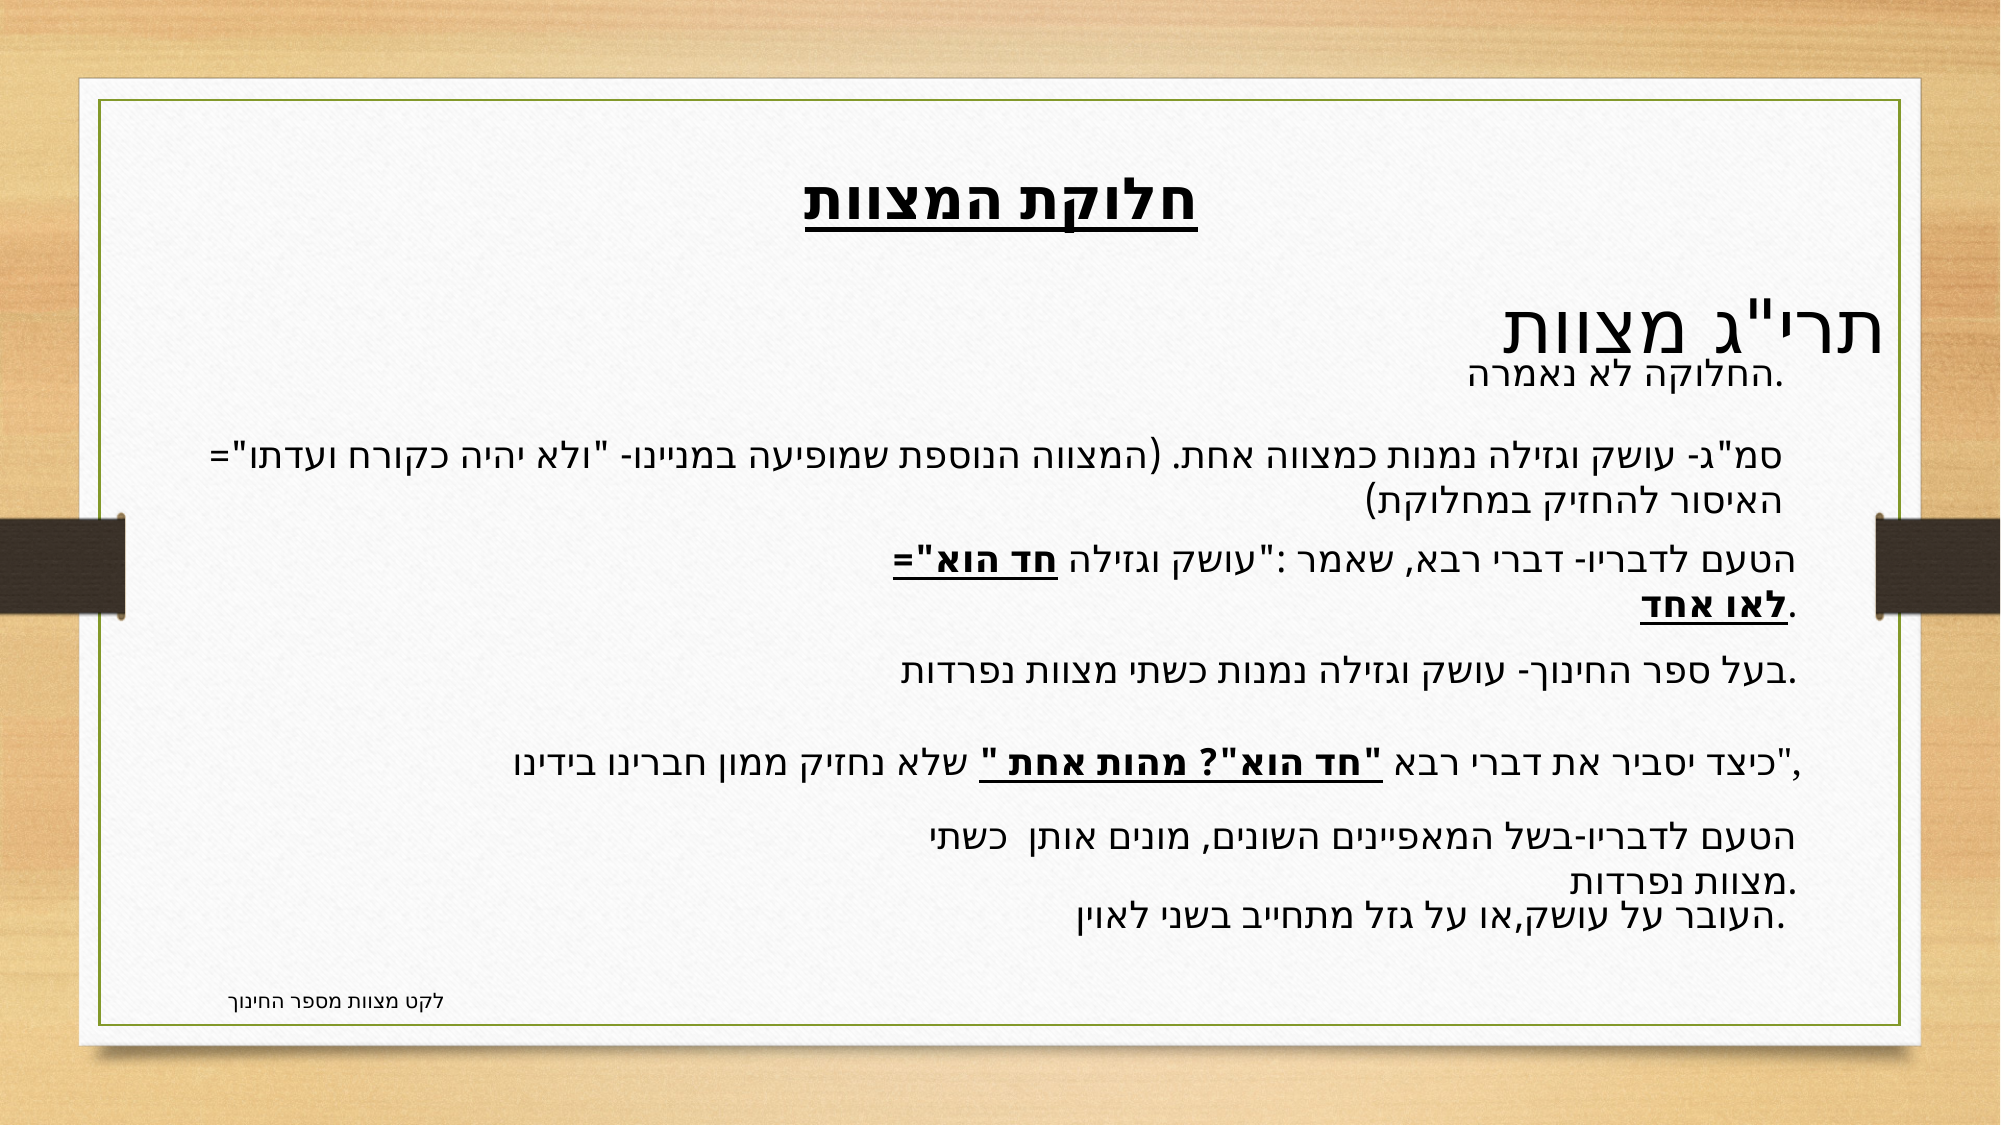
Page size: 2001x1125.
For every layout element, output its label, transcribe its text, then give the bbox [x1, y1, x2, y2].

text_box הטעם לדבריו-בשל המאפיינים השונים, מונים אותן כשתי מצוות נפרדות. [850, 804, 1813, 910]
text_box בעל ספר החינוך- עושק וגזילה נמנות כשתי מצוות נפרדות. [850, 638, 1813, 698]
text_box סמ"ג- עושק וגזילה נמנות כמצווה אחת. (המצווה הנוספת שמופיעה במניינו- "ולא יהיה כקורח ועדתו"= האיסור להחזיק במחלוקת) [119, 424, 1799, 529]
text_box כיצד יסביר את דברי רבא "חד הוא"? מהות אחת " שלא נחזיק ממון חברינו בידינו", [216, 730, 1817, 836]
text_box העובר על עושק,או על גזל מתחייב בשני לאוין. [861, 883, 1801, 944]
text_box הטעם לדבריו- דברי רבא, שאמר :"עושק וגזילה חד הוא"= לאו אחד. [850, 527, 1813, 633]
text_box חלוקת המצוות [101, 153, 1902, 239]
text_box החלוקה לא נאמרה. [850, 341, 1799, 402]
picture [0, 0, 2001, 1125]
text_box תרי"ג מצוות [101, 270, 1902, 376]
footer לקט מצוות מספר החינוך [212, 979, 1411, 1025]
